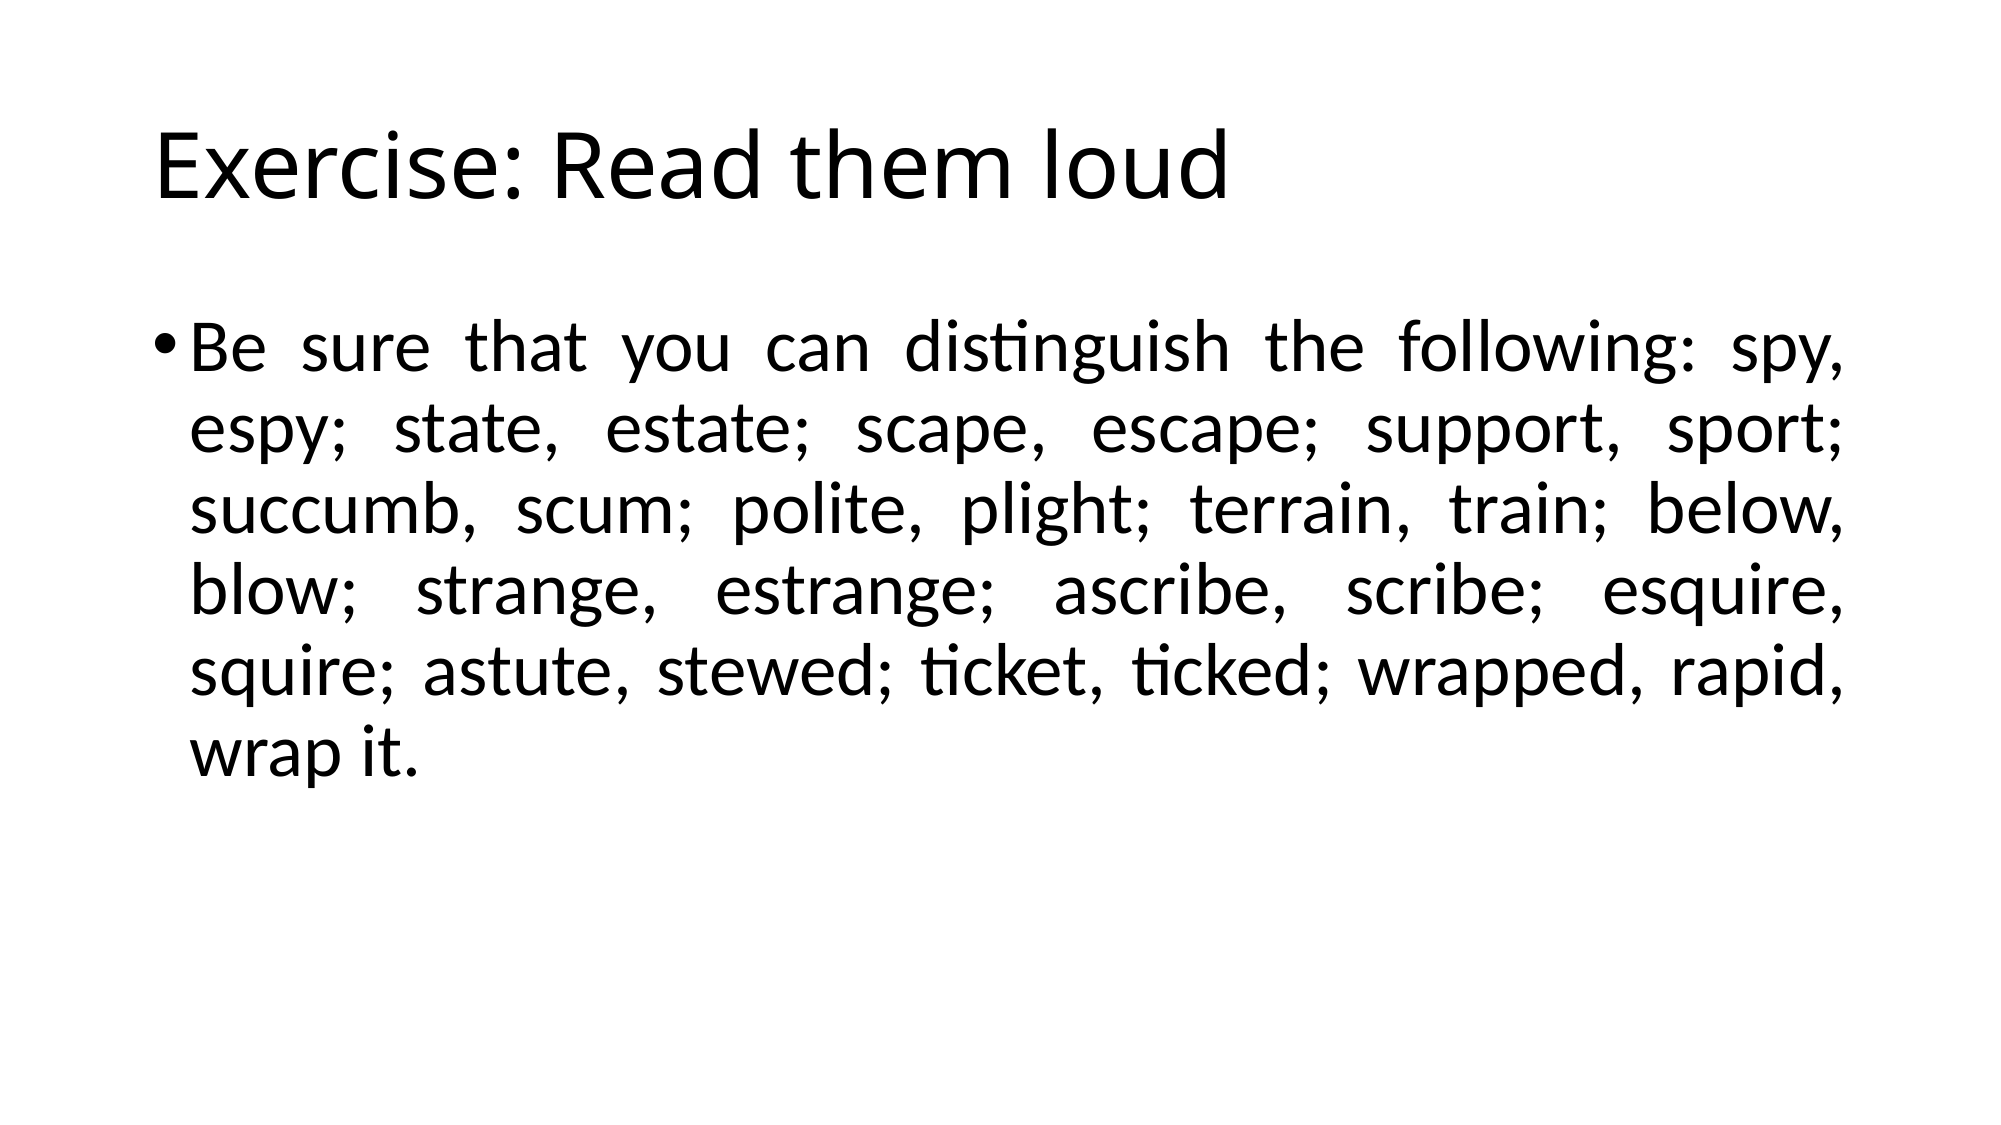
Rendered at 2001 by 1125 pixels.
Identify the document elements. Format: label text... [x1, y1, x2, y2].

list Be sure that you can distinguish the following: spy, espy; state, estate; scape, escape; support, sport; succumb, scum; polite, plight; terrain, train; below, blow; strange, estrange; ascribe, scribe; esquire, squire; astute, stewed; ticket, ticked; wrapped, rapid, wrap it. [137, 299, 1863, 1014]
title Exercise: Read them loud [137, 59, 1863, 278]
